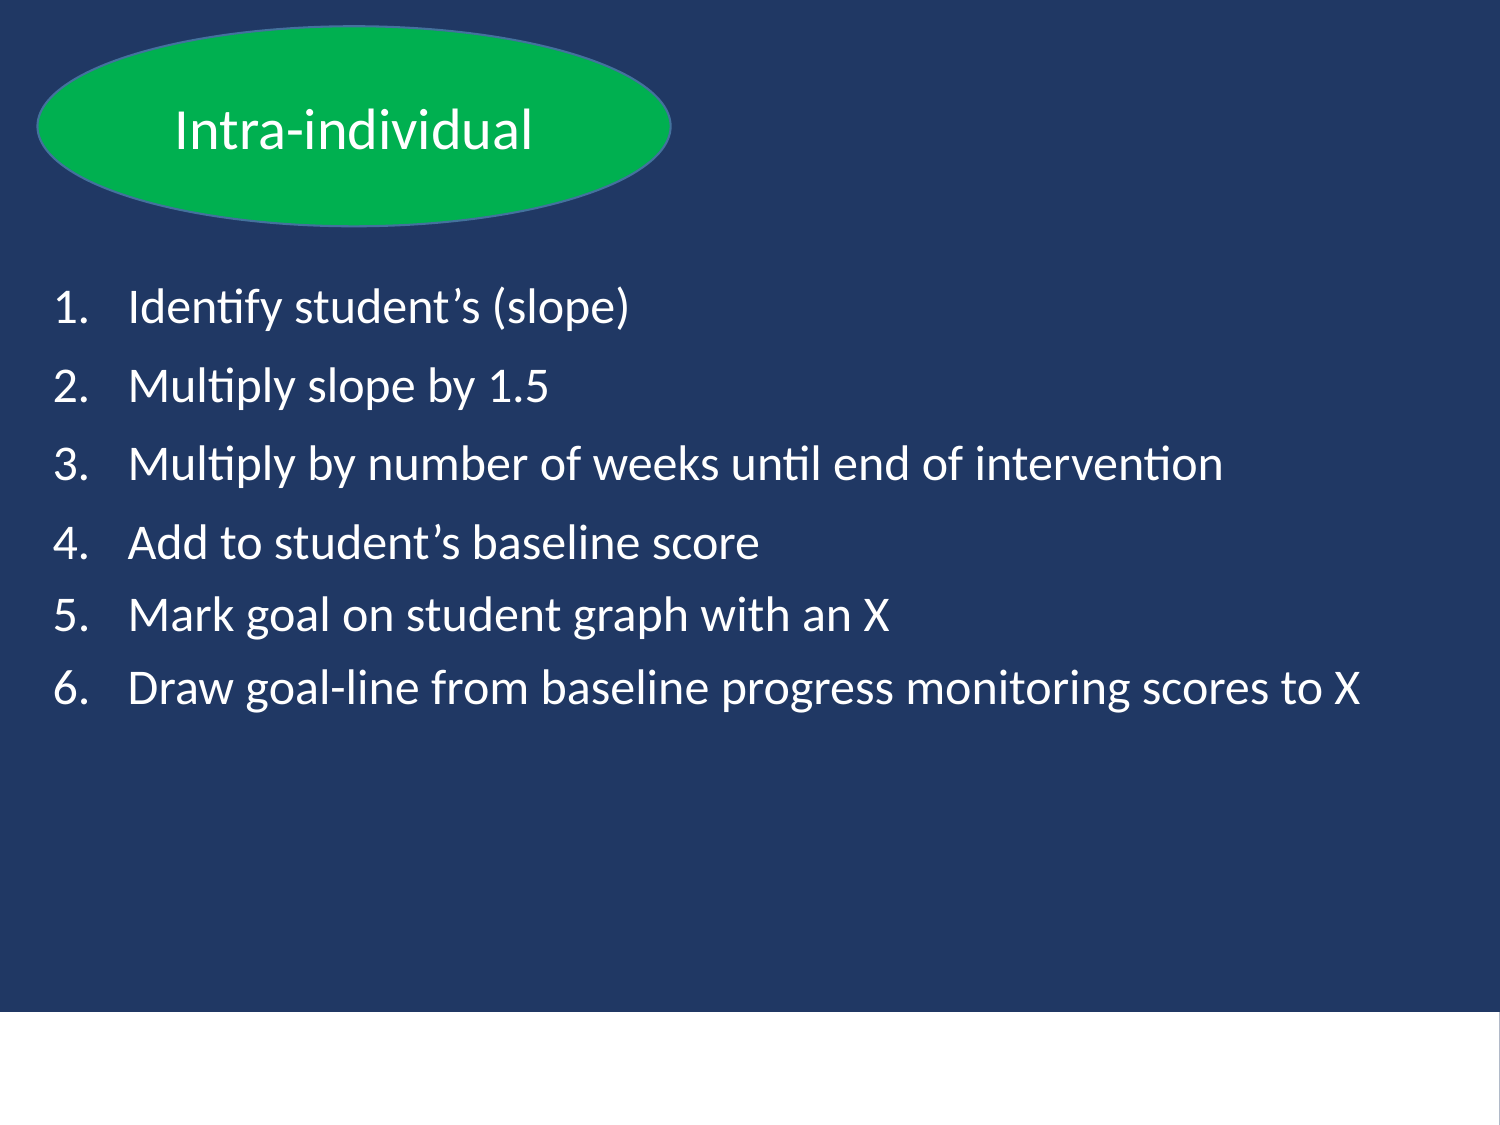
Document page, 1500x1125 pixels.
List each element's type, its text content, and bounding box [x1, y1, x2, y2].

list Identify student’s (slope) Multiply slope by 1.5 Multiply by number of weeks until end of intervention Add to student’s baseline score Mark goal on student graph with an X Draw goal-line from baseline progress monitoring scores to X [37, 260, 1463, 999]
text_box Intra-individual [36, 25, 672, 228]
